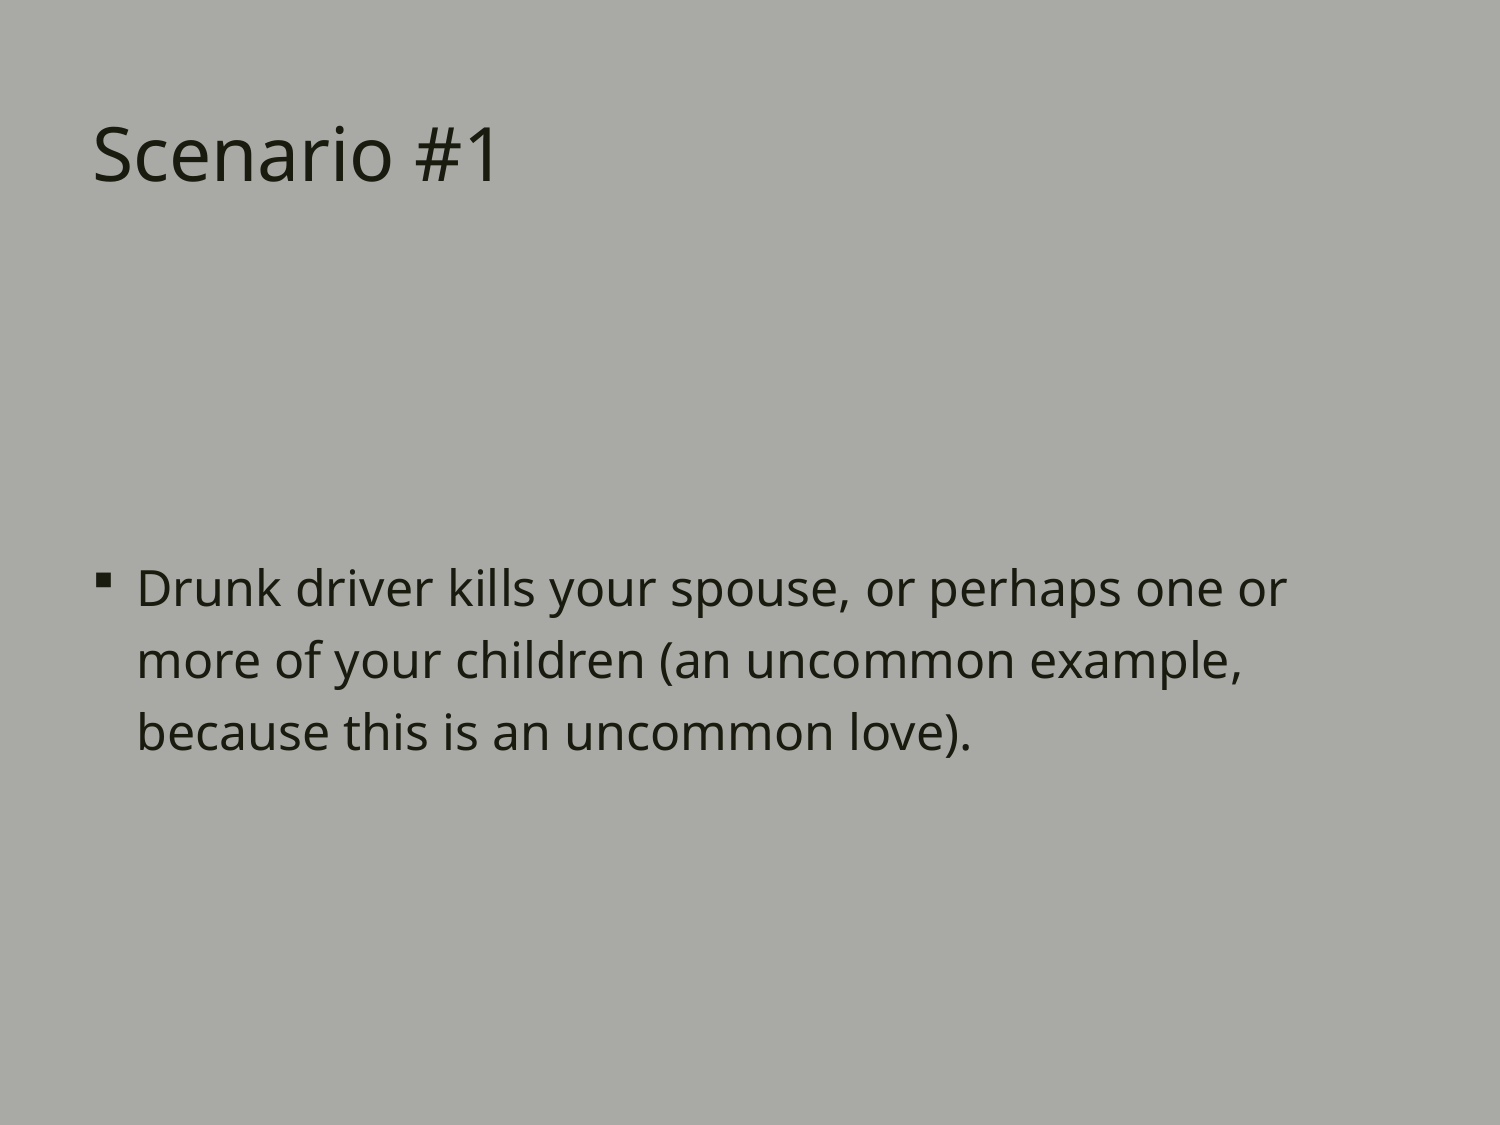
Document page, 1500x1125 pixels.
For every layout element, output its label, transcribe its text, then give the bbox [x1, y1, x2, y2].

list Drunk driver kills your spouse, or perhaps one or more of your children (an uncommon example, because this is an uncommon love). [77, 255, 1426, 1050]
title Scenario #1 [77, 87, 1426, 229]
